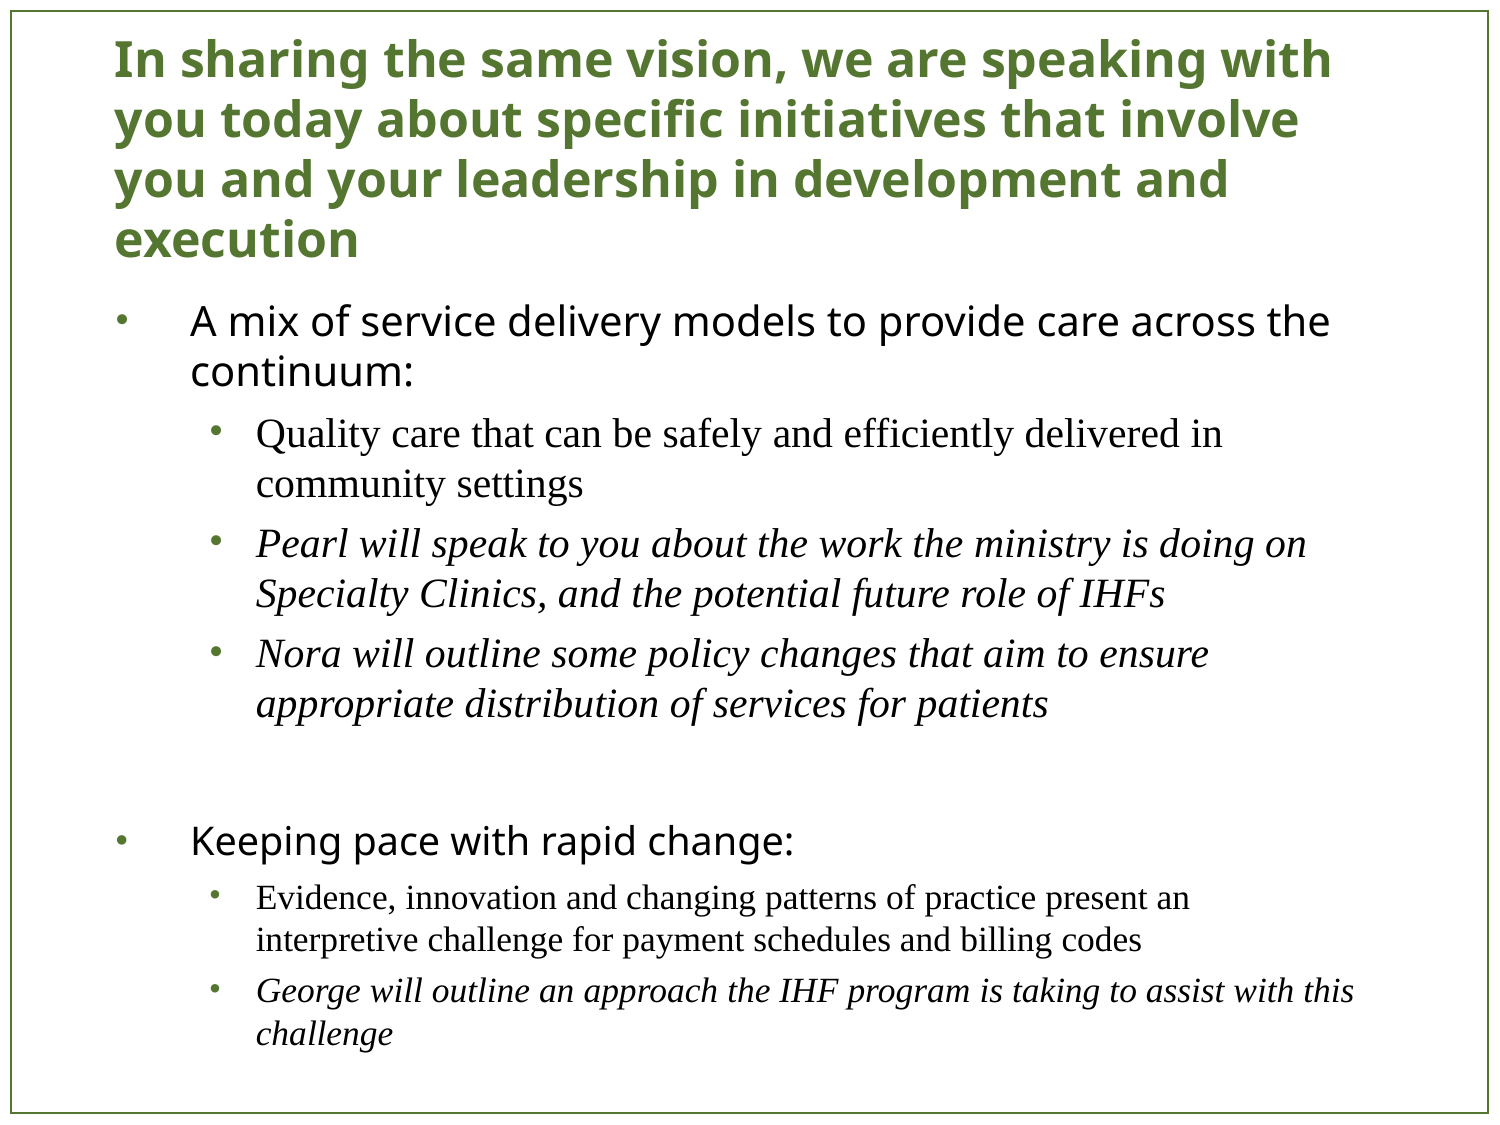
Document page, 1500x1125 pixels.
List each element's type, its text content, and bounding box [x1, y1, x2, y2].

title In sharing the same vision, we are speaking with you today about specific initiatives that involve you and your leadership in development and execution [99, 124, 1376, 276]
list A mix of service delivery models to provide care across the continuum: Quality care that can be safely and efficiently delivered in community settings Pearl will speak to you about the work the ministry is doing on Specialty Clinics, and the potential future role of IHFs Nora will outline some policy changes that aim to ensure appropriate distribution of services for patients Keeping pace with rapid change: Evidence, innovation and changing patterns of practice present an interpretive challenge for payment schedules and billing codes George will outline an approach the IHF program is taking to assist with this challenge [99, 287, 1375, 963]
